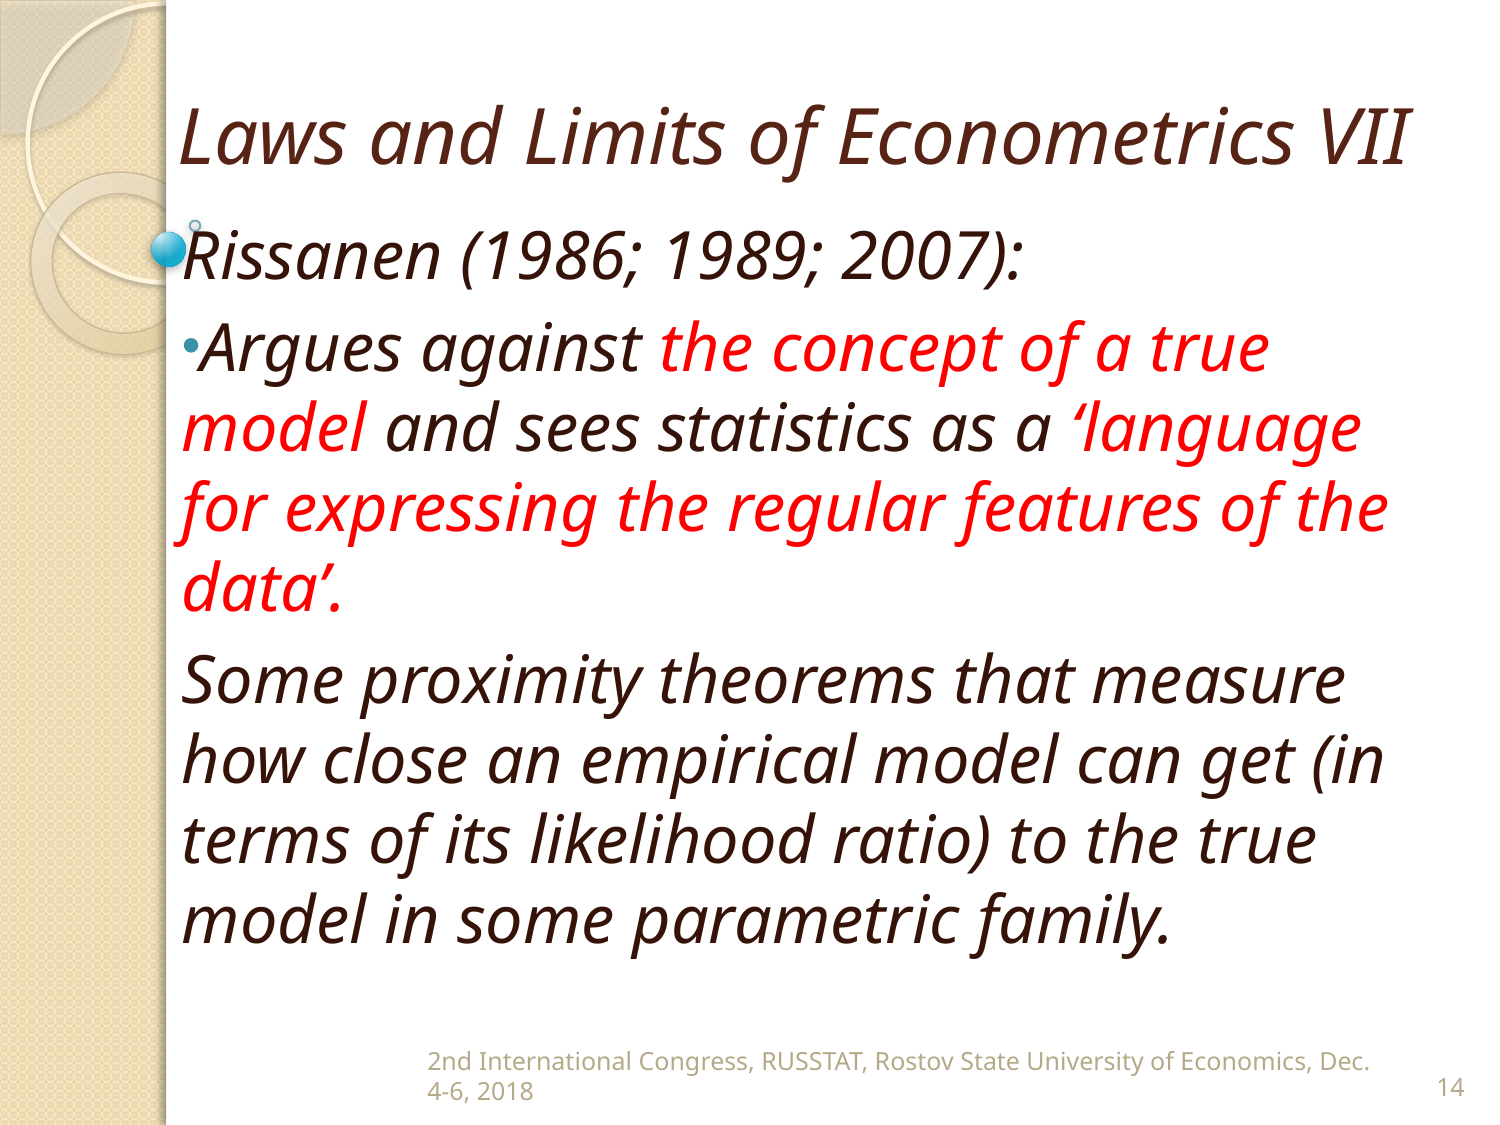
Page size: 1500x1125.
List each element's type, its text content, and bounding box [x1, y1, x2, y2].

slide_number 14 [1413, 1034, 1488, 1113]
footer 2nd International Congress, RUSSTAT, Rostov State University of Economics, Dec. 4-6, 2018 [412, 1034, 1413, 1113]
subtitle Rissanen (1986; 1989; 2007): Argues against the concept of a true model and sees statistics as a ‘language for expressing the regular features of the data’. Some proximity theorems that measure how close an empirical model can get (in terms of its likelihood ratio) to the true model in some parametric family. [162, 212, 1450, 1000]
title Laws and Limits of Econometrics VII [162, 59, 1450, 188]
